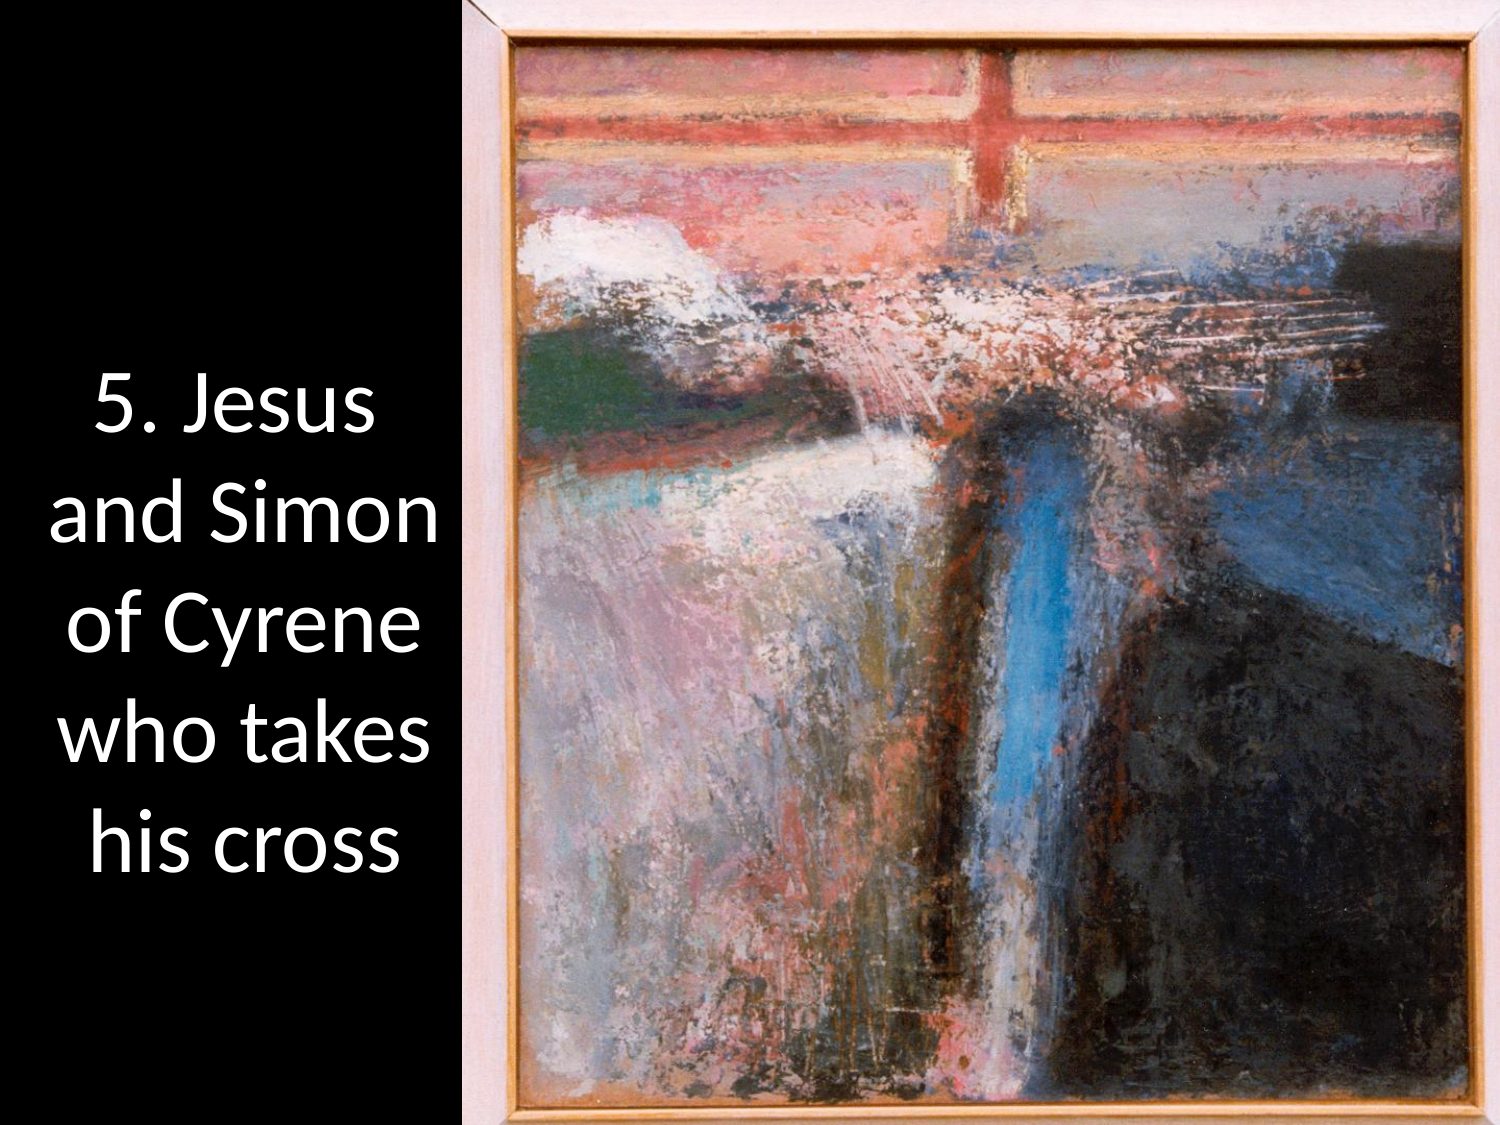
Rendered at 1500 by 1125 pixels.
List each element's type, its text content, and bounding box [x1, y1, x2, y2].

picture [462, 0, 1500, 1125]
text_box 5. Jesus and Simon of Cyrene who takes his cross [0, 333, 457, 898]
